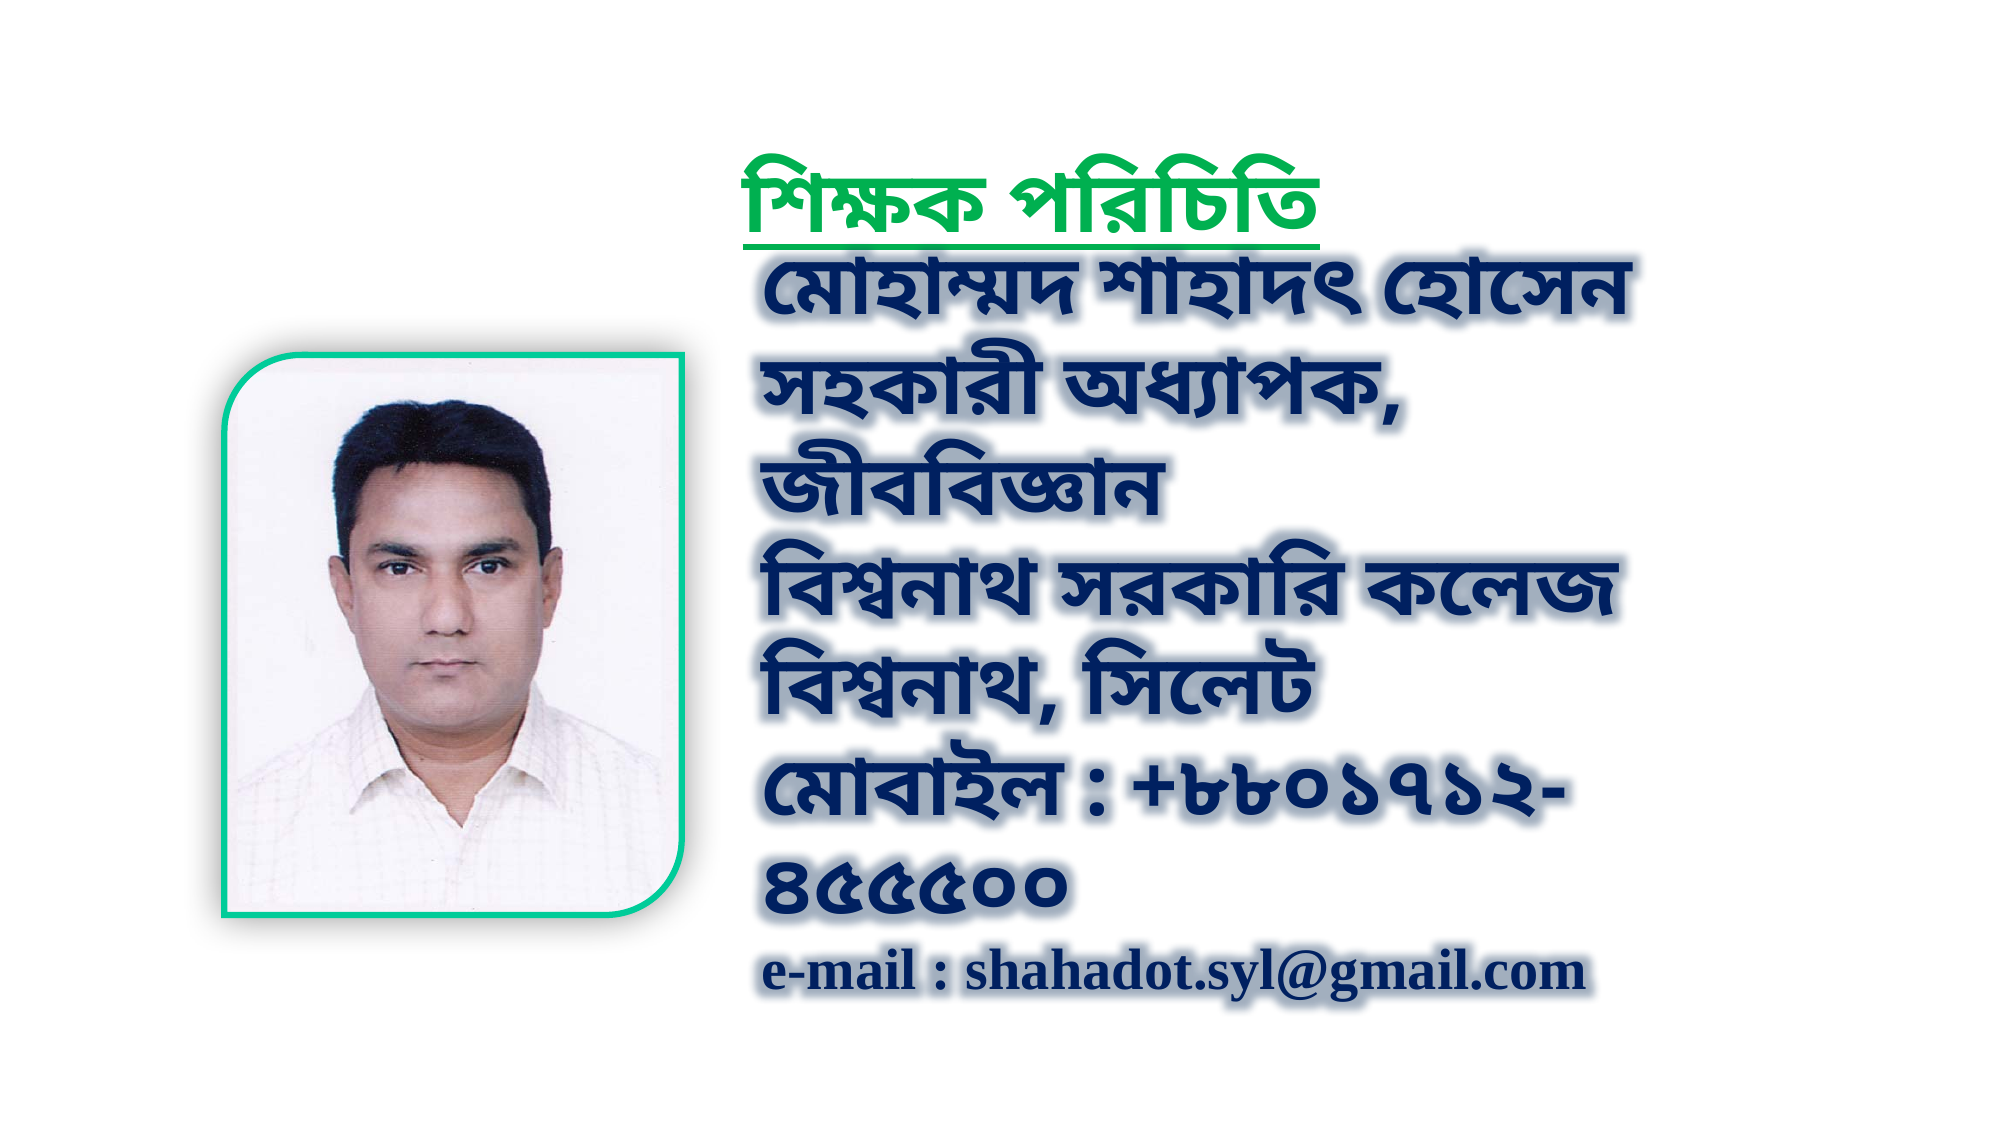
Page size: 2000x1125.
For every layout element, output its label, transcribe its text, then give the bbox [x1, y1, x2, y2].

picture [224, 354, 682, 916]
text_box শিক্ষক পরিচিতি [708, 112, 1354, 285]
text_box মোহাম্মদ শাহাদৎ হোসেন সহকারী অধ্যাপক, জীববিজ্ঞান বিশ্বনাথ সরকারি কলেজ বিশ্বনাথ, সিলেট মোবাইল : +৮৮০১৭১২-৪৫৫৫০০ e-mail : shahadot.syl@gmail.com [746, 319, 1648, 935]
